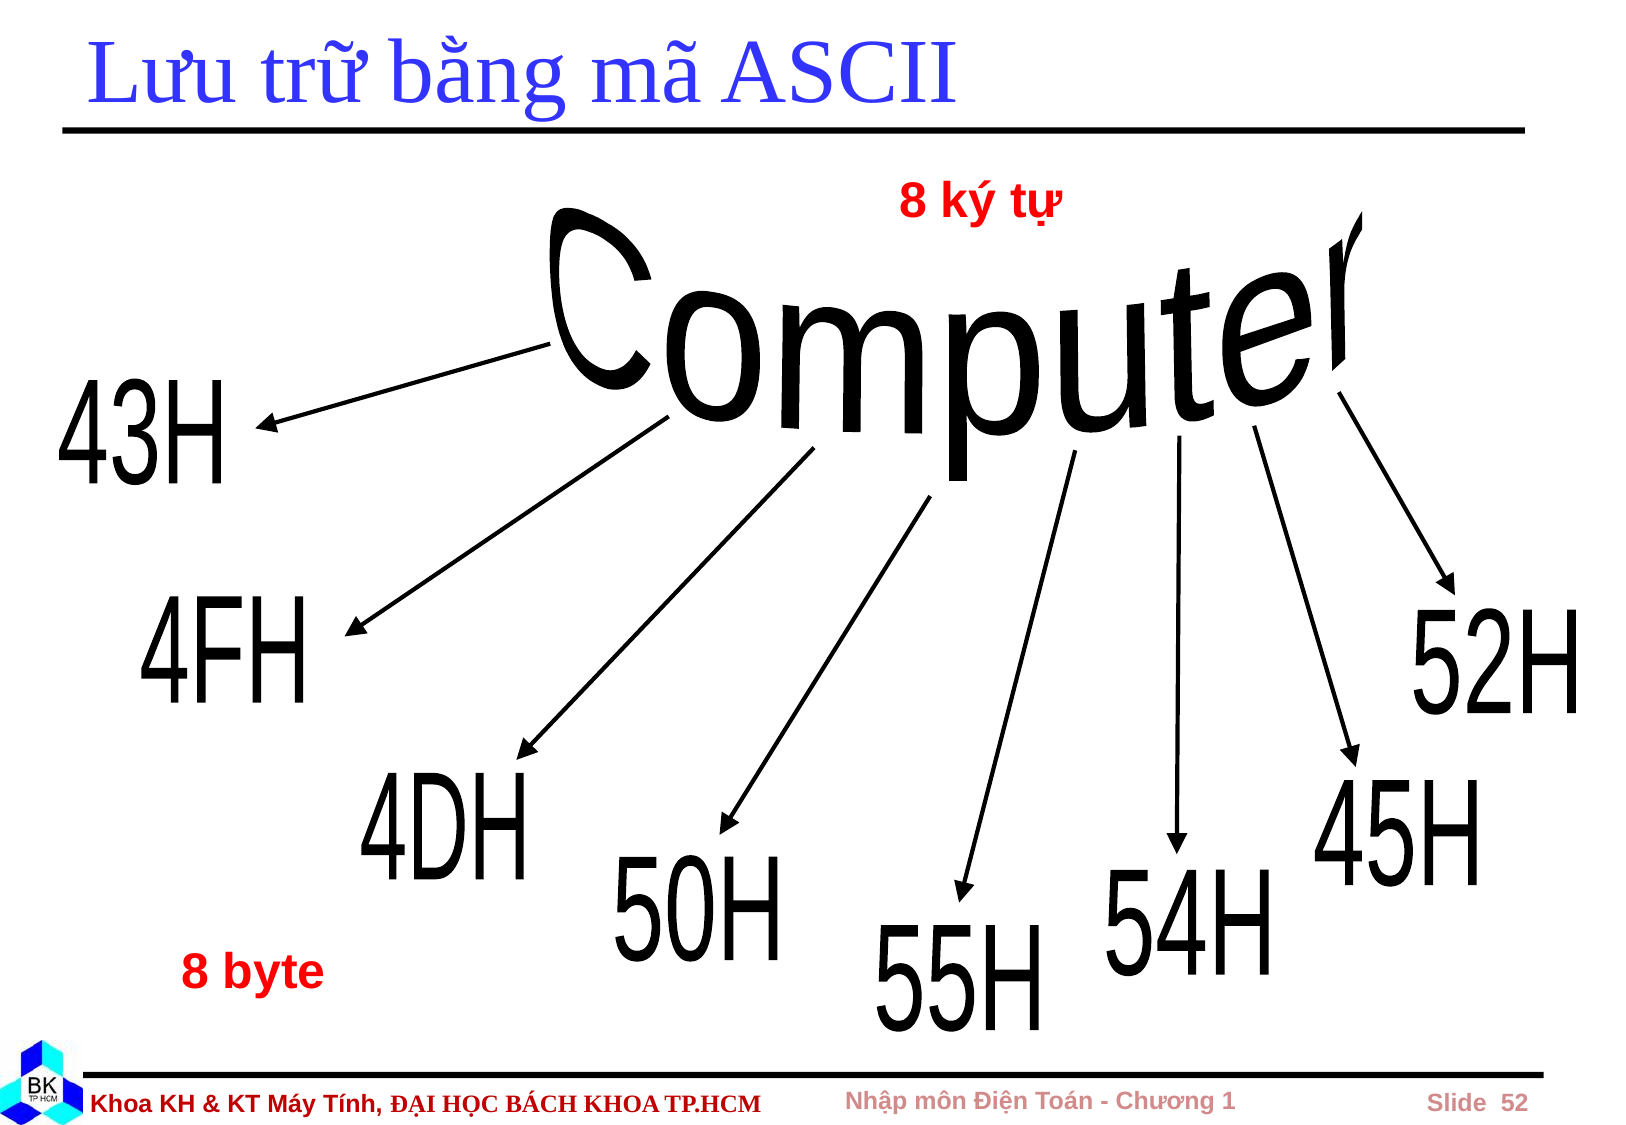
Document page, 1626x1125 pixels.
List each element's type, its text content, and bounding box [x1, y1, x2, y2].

text_box [344, 416, 669, 637]
text_box 8 byte [109, 938, 398, 997]
text_box [954, 450, 1076, 903]
text_box [1254, 425, 1360, 767]
text_box [516, 447, 815, 760]
text_box [255, 343, 551, 433]
title Lưu trữ bằng mã ASCII [70, 0, 1534, 132]
text_box [1166, 435, 1188, 855]
picture [0, 1040, 83, 1125]
slide_number Slide 52 [1333, 1078, 1544, 1125]
text_box 8 ký tự [837, 167, 1126, 226]
footer Nhập môn Điện Toán - Chương 1 [783, 1074, 1298, 1125]
text_box [1338, 392, 1455, 596]
text_box [719, 496, 931, 835]
